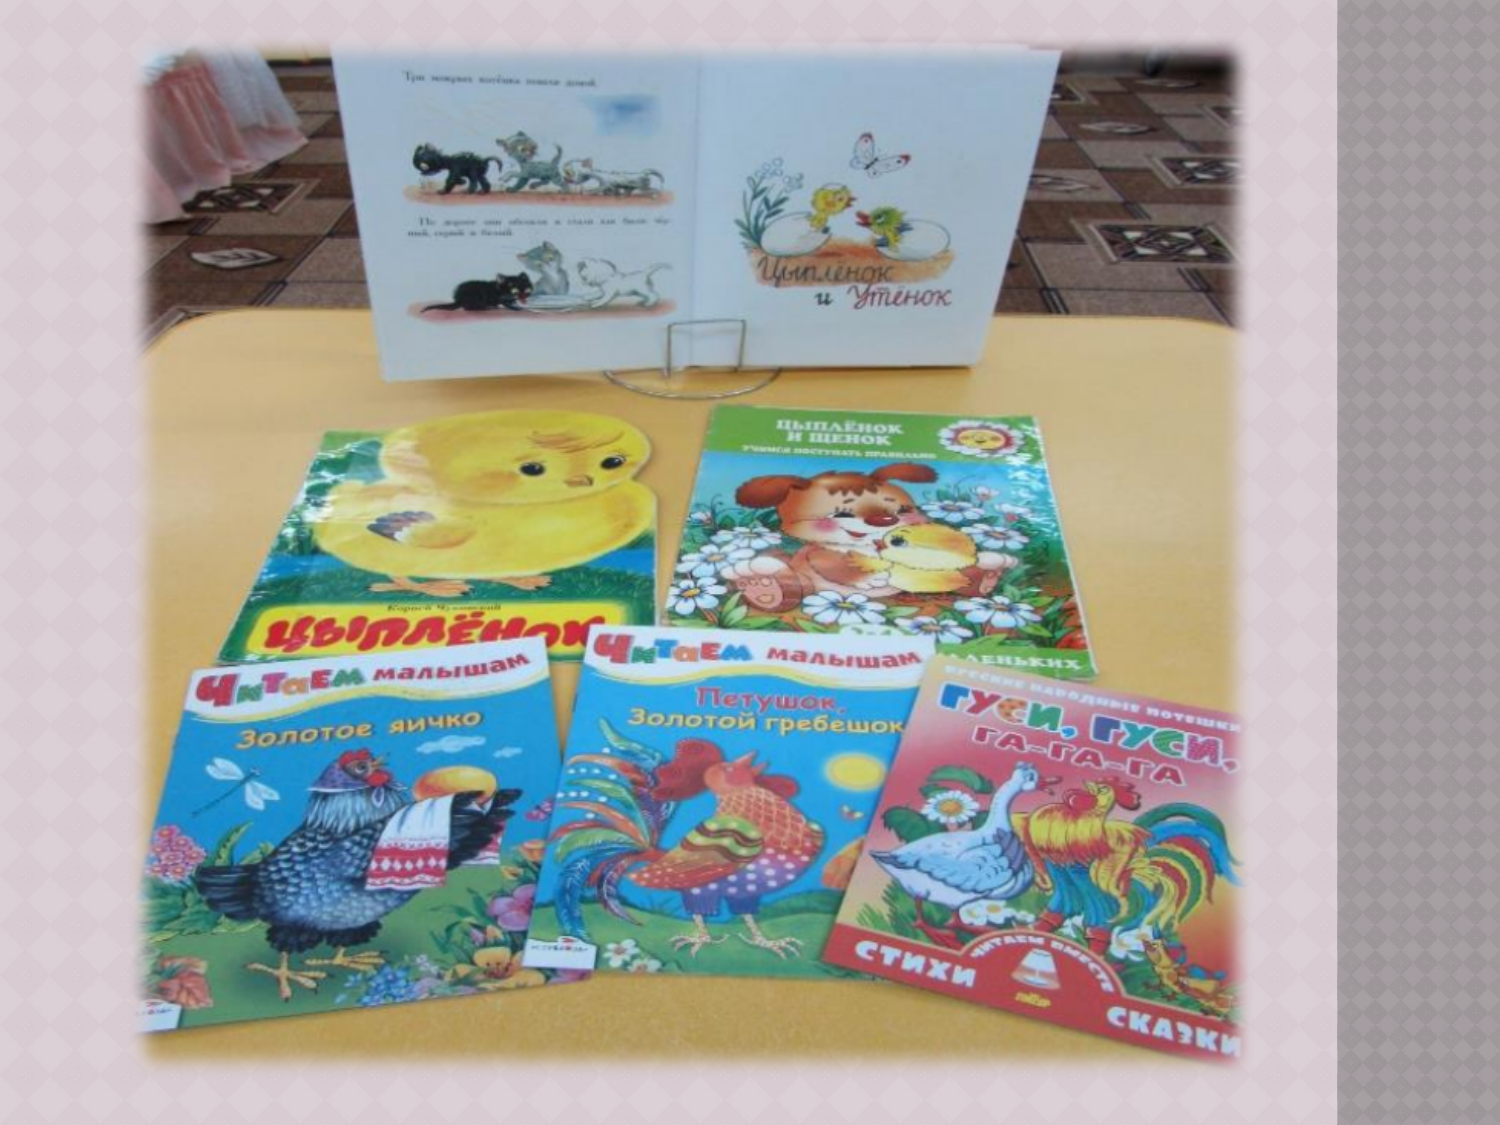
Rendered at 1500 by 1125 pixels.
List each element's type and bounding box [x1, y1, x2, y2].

list [128, 34, 1255, 1079]
